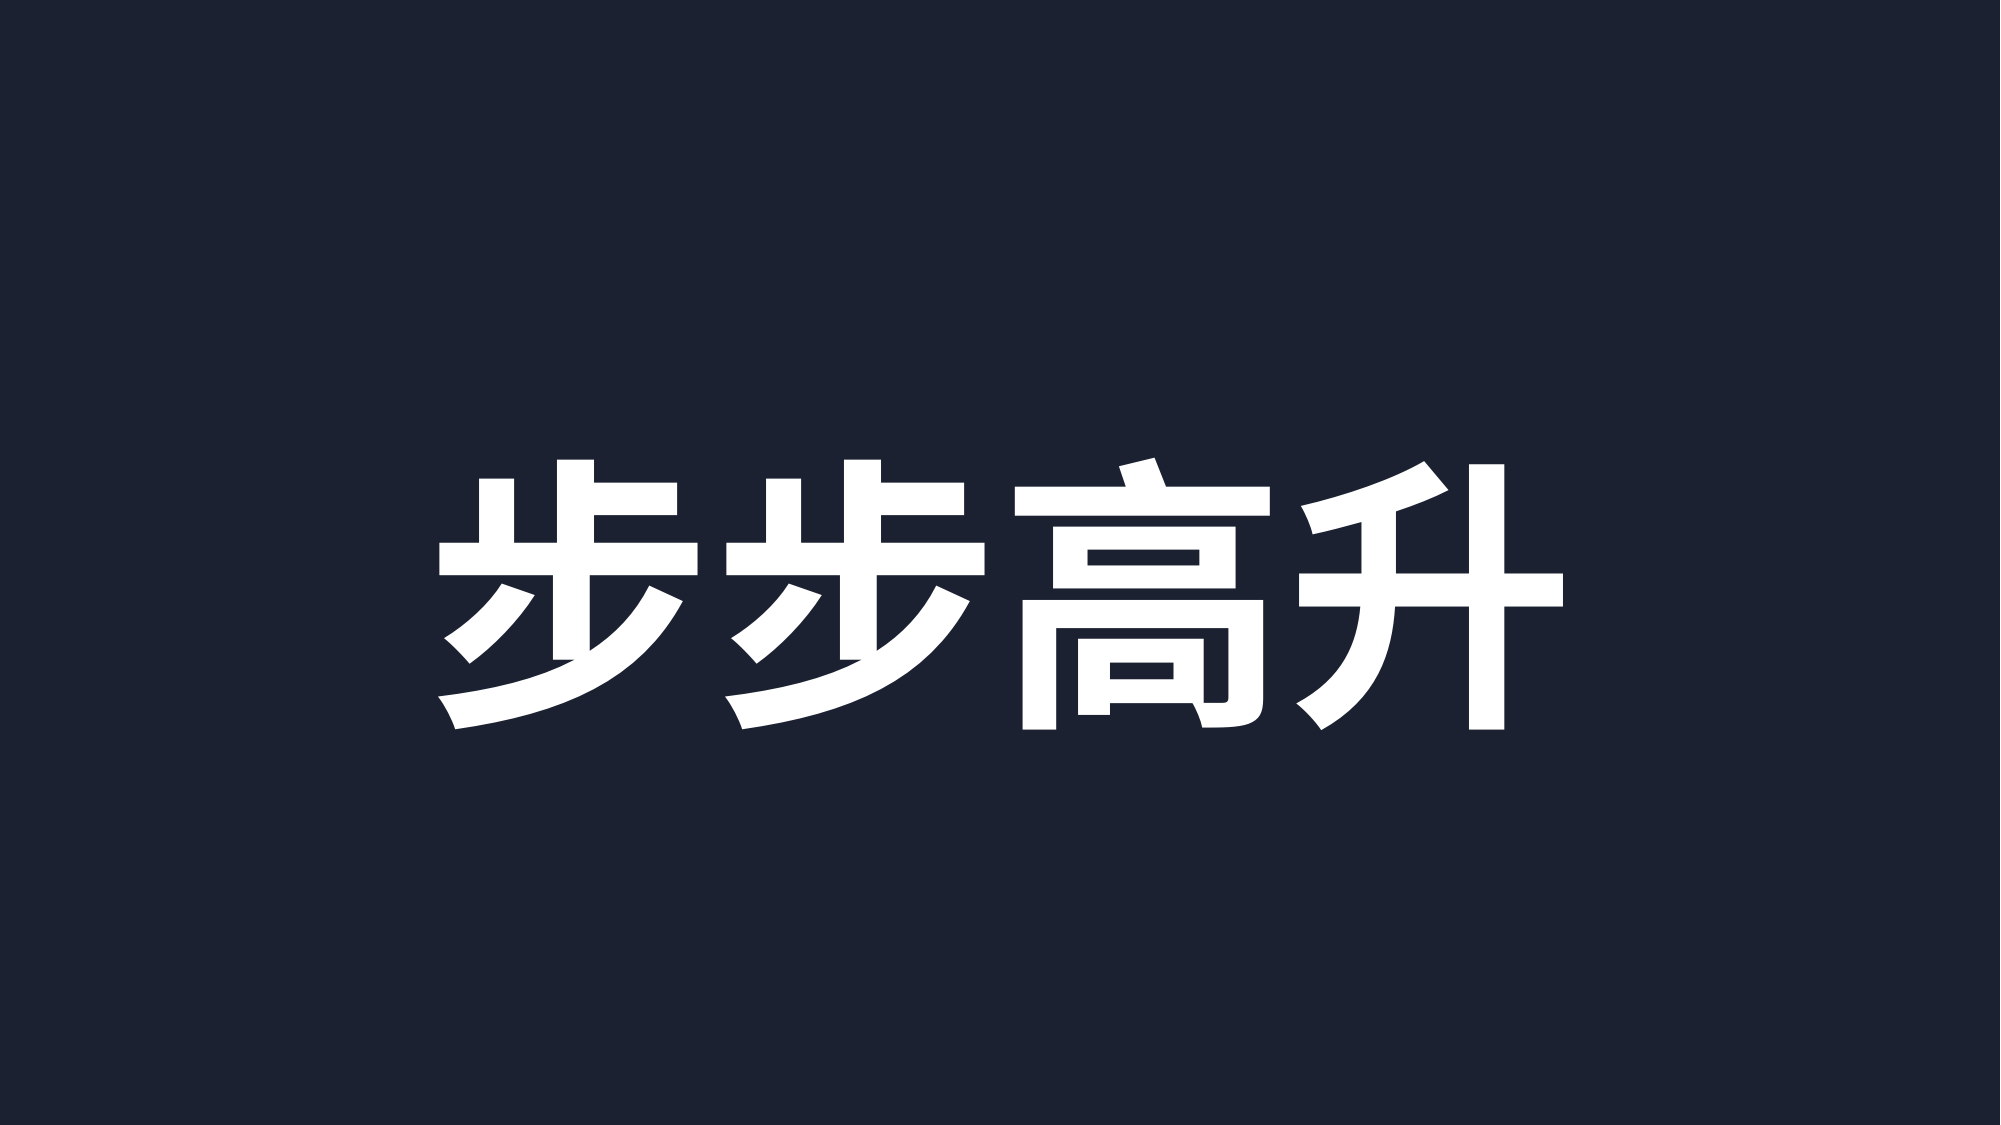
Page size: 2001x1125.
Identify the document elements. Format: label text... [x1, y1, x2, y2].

text_box 步步高升 [410, 409, 1590, 769]
